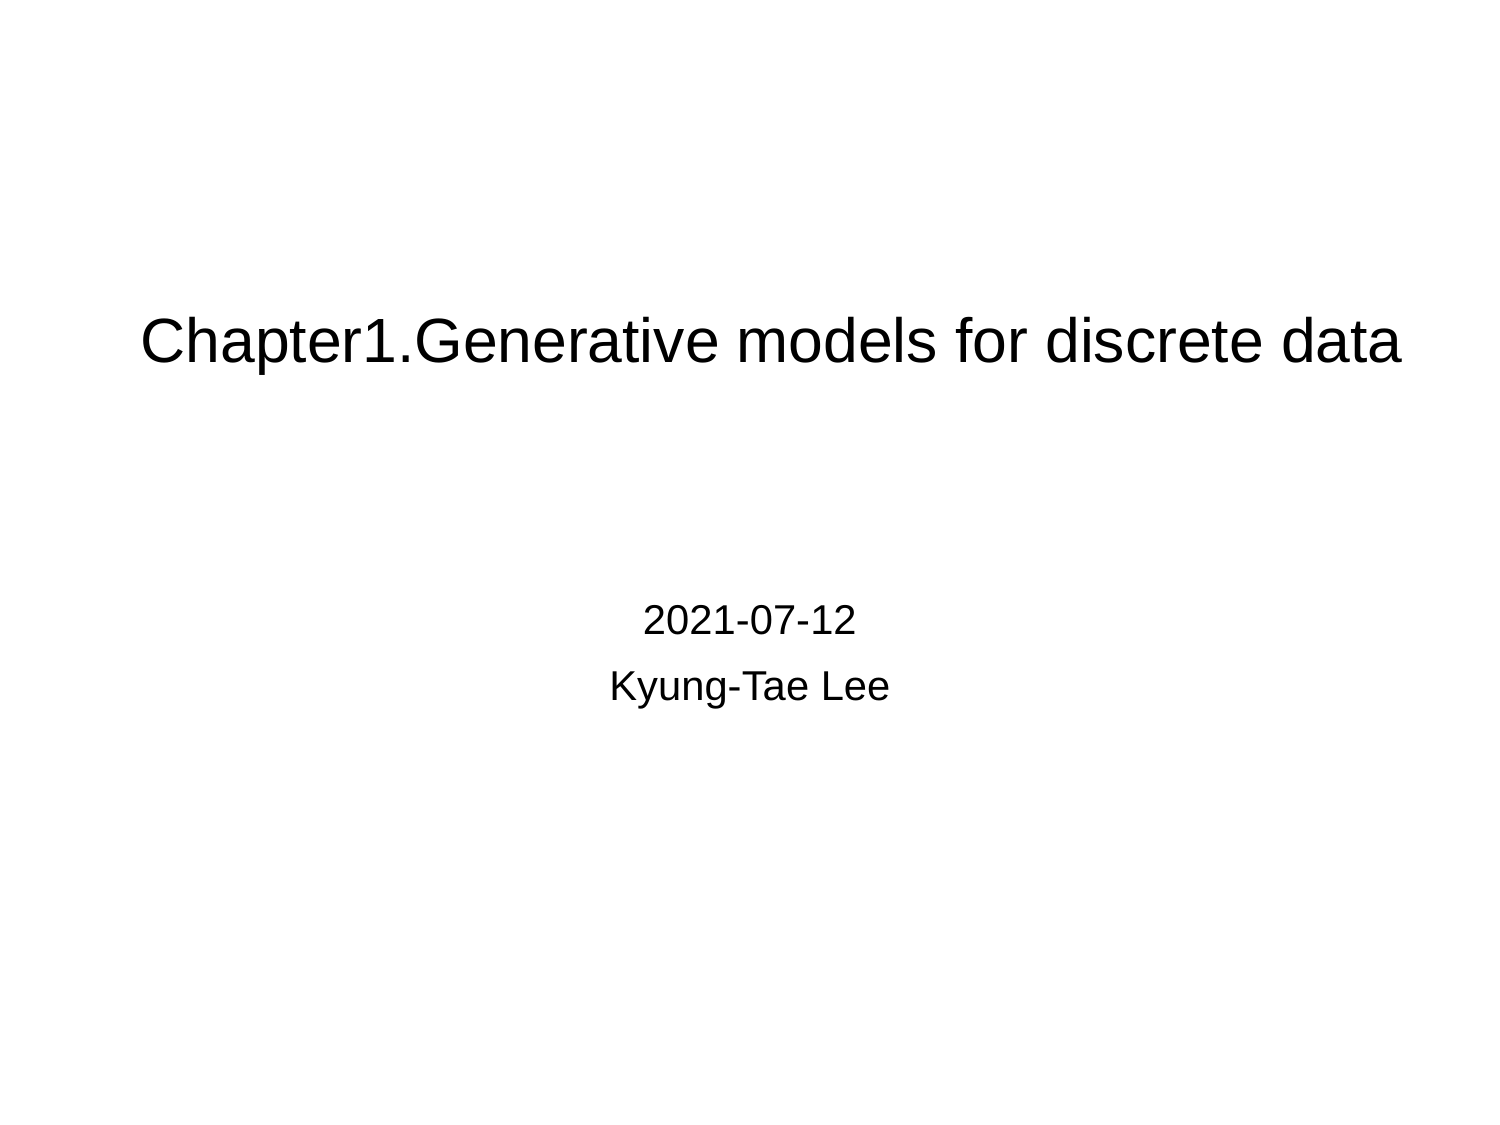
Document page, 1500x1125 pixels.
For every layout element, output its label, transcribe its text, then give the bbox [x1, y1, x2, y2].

title Chapter1.Generative models for discrete data [112, 184, 1432, 384]
subtitle 2021-07-12 Kyung-Tae Lee [187, 590, 1313, 863]
